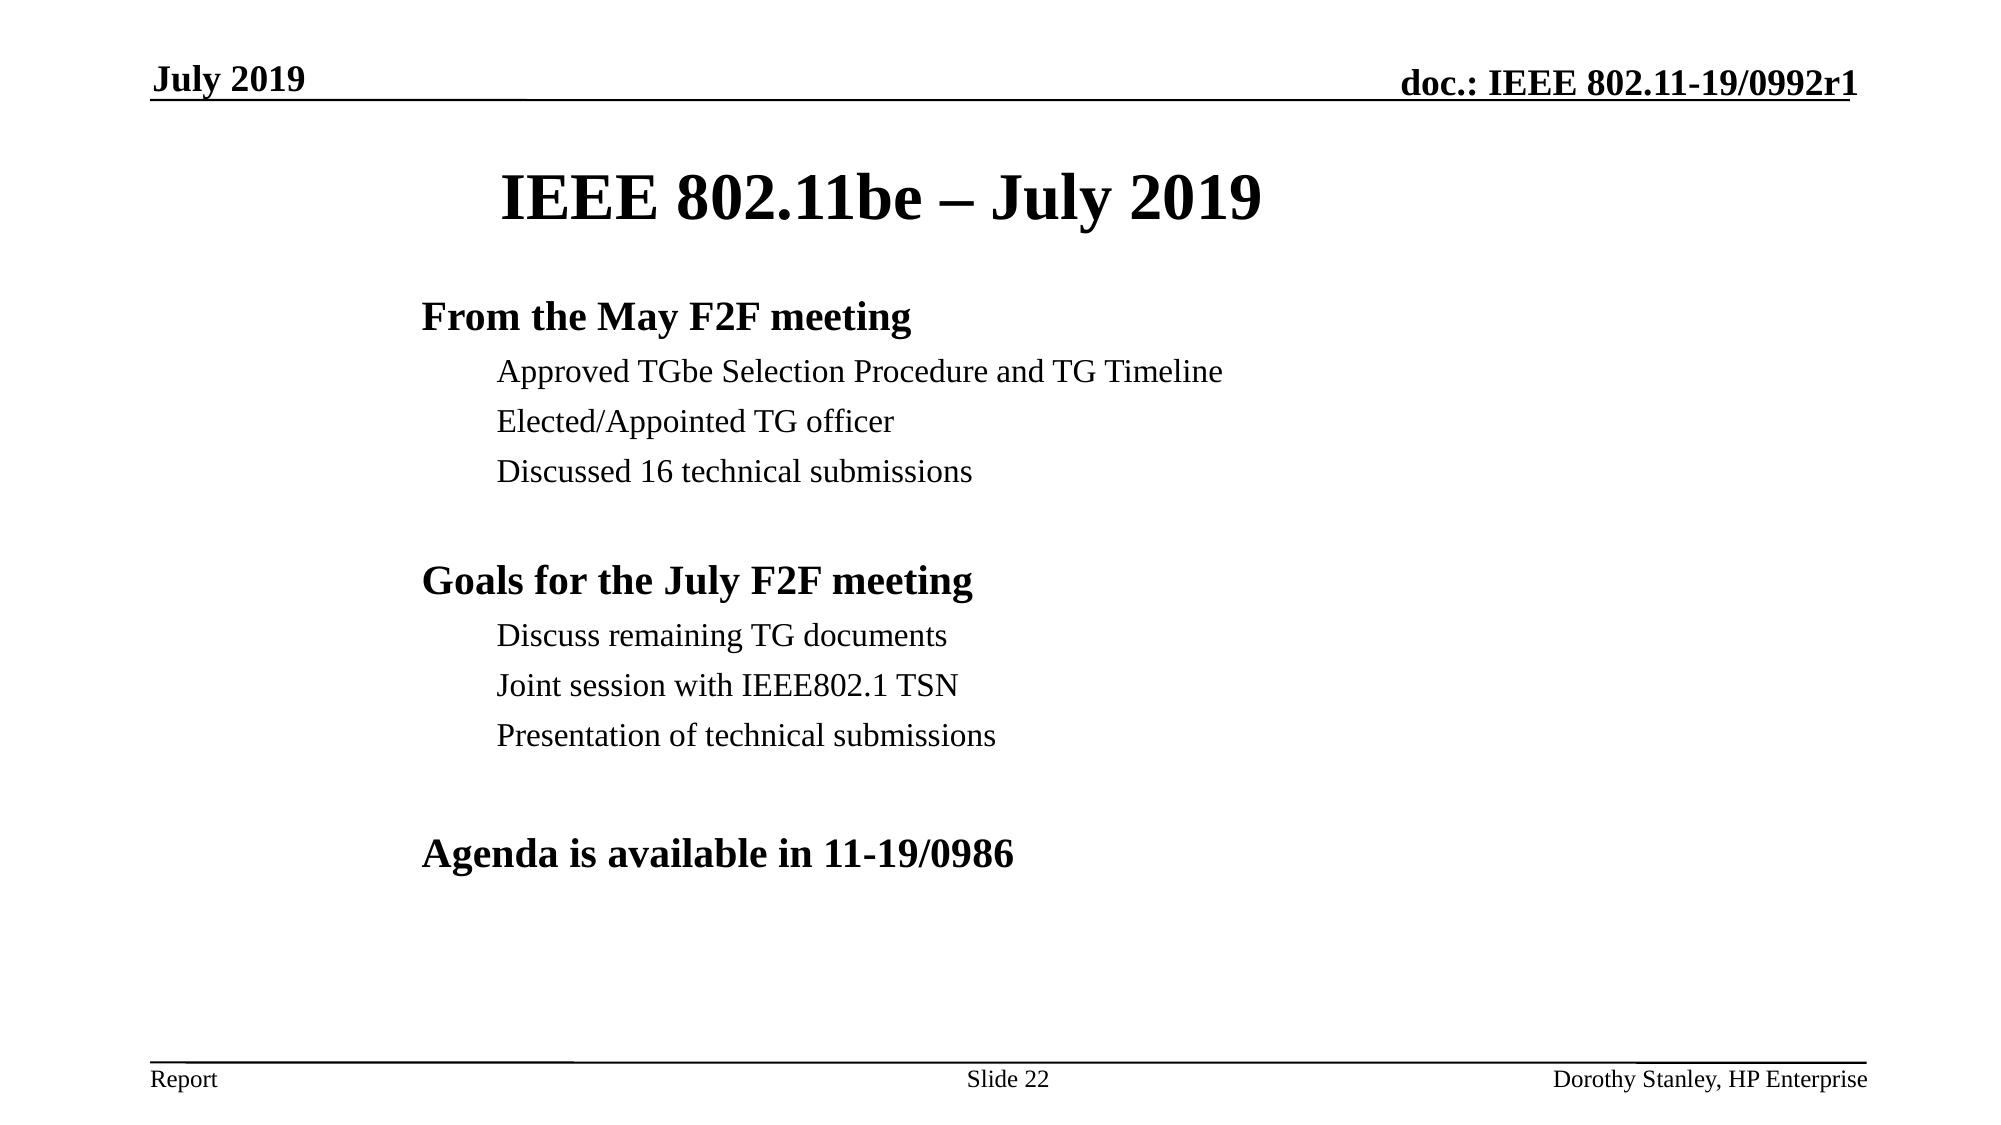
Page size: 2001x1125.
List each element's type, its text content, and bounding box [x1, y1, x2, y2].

slide_number Slide 22 [950, 1061, 1067, 1123]
list From the May F2F meeting Approved TGbe Selection Procedure and TG Timeline Elected/Appointed TG officer Discussed 16 technical submissions Goals for the July F2F meeting Discuss remaining TG documents Joint session with IEEE802.1 TSN Presentation of technical submissions Agenda is available in 11-19/0986 [406, 280, 1610, 1032]
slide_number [152, 54, 563, 100]
footer Dorothy Stanley, HP Enterprise [1171, 1061, 1869, 1093]
title IEEE 802.11be – July 2019 [244, 105, 1521, 281]
